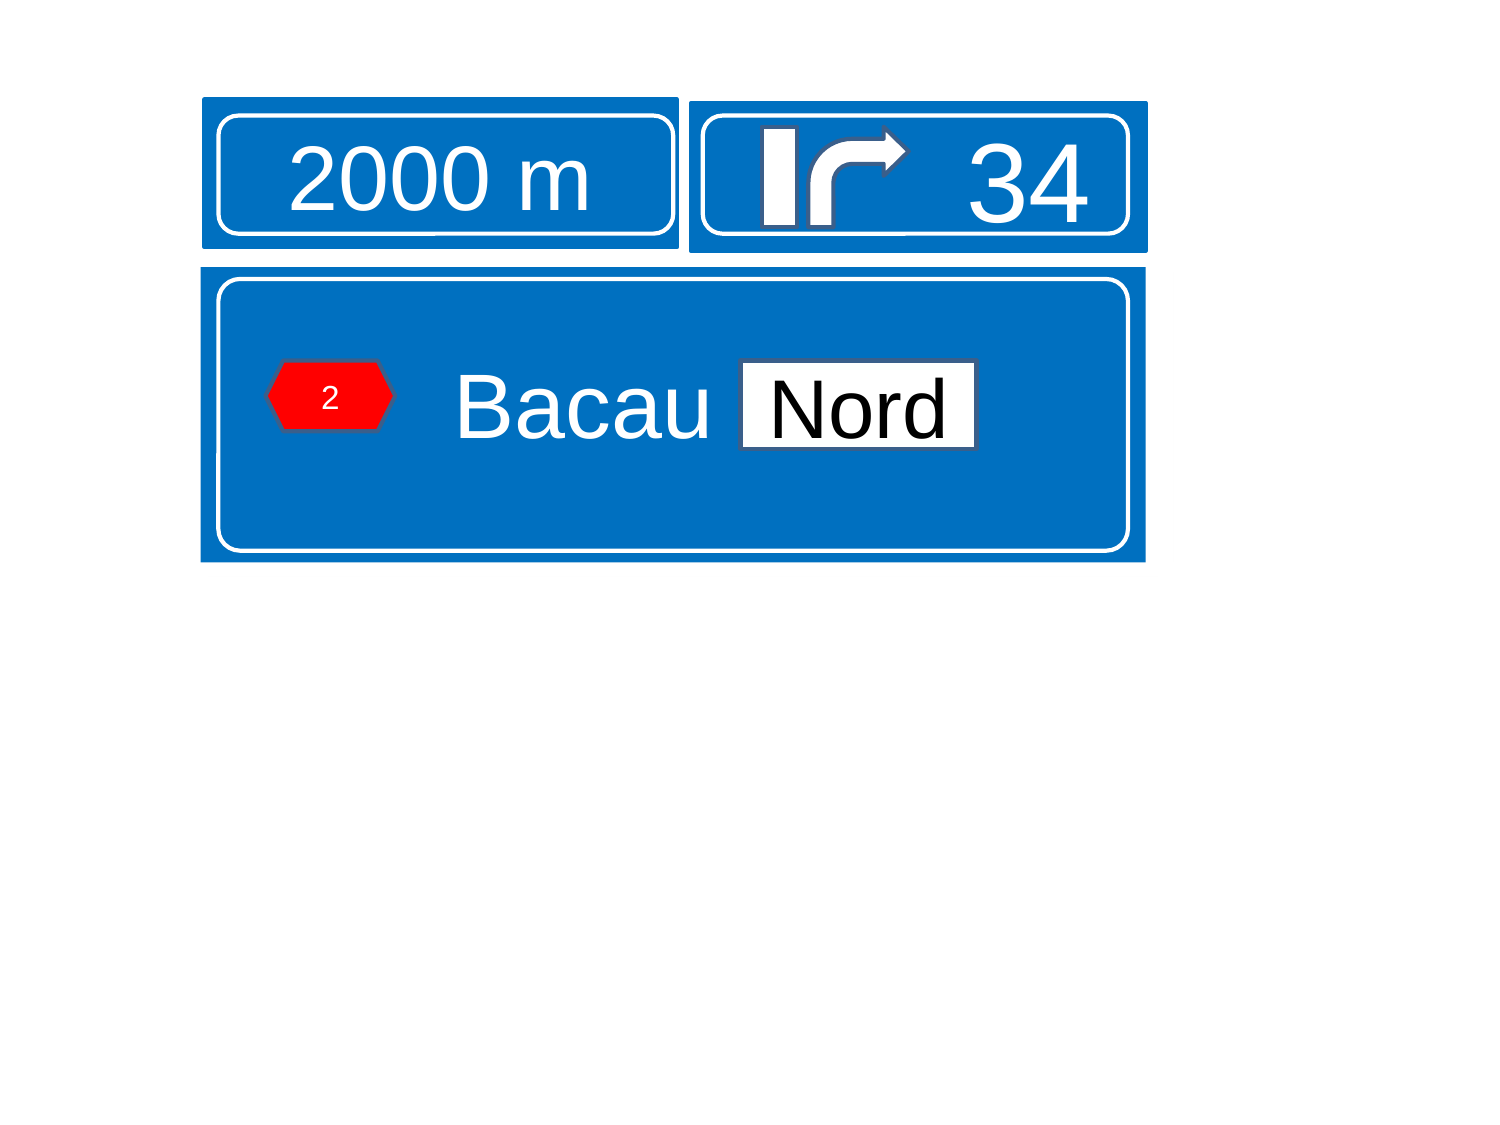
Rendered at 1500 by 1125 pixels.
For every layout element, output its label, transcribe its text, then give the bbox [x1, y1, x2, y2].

text_box [700, 113, 1131, 236]
text_box [216, 113, 676, 236]
text_box 34 [689, 101, 1148, 253]
text_box [216, 276, 1131, 553]
text_box 2000 m [202, 97, 679, 249]
text_box Nord [738, 358, 979, 451]
text_box Bacau Nord [200, 267, 1146, 563]
